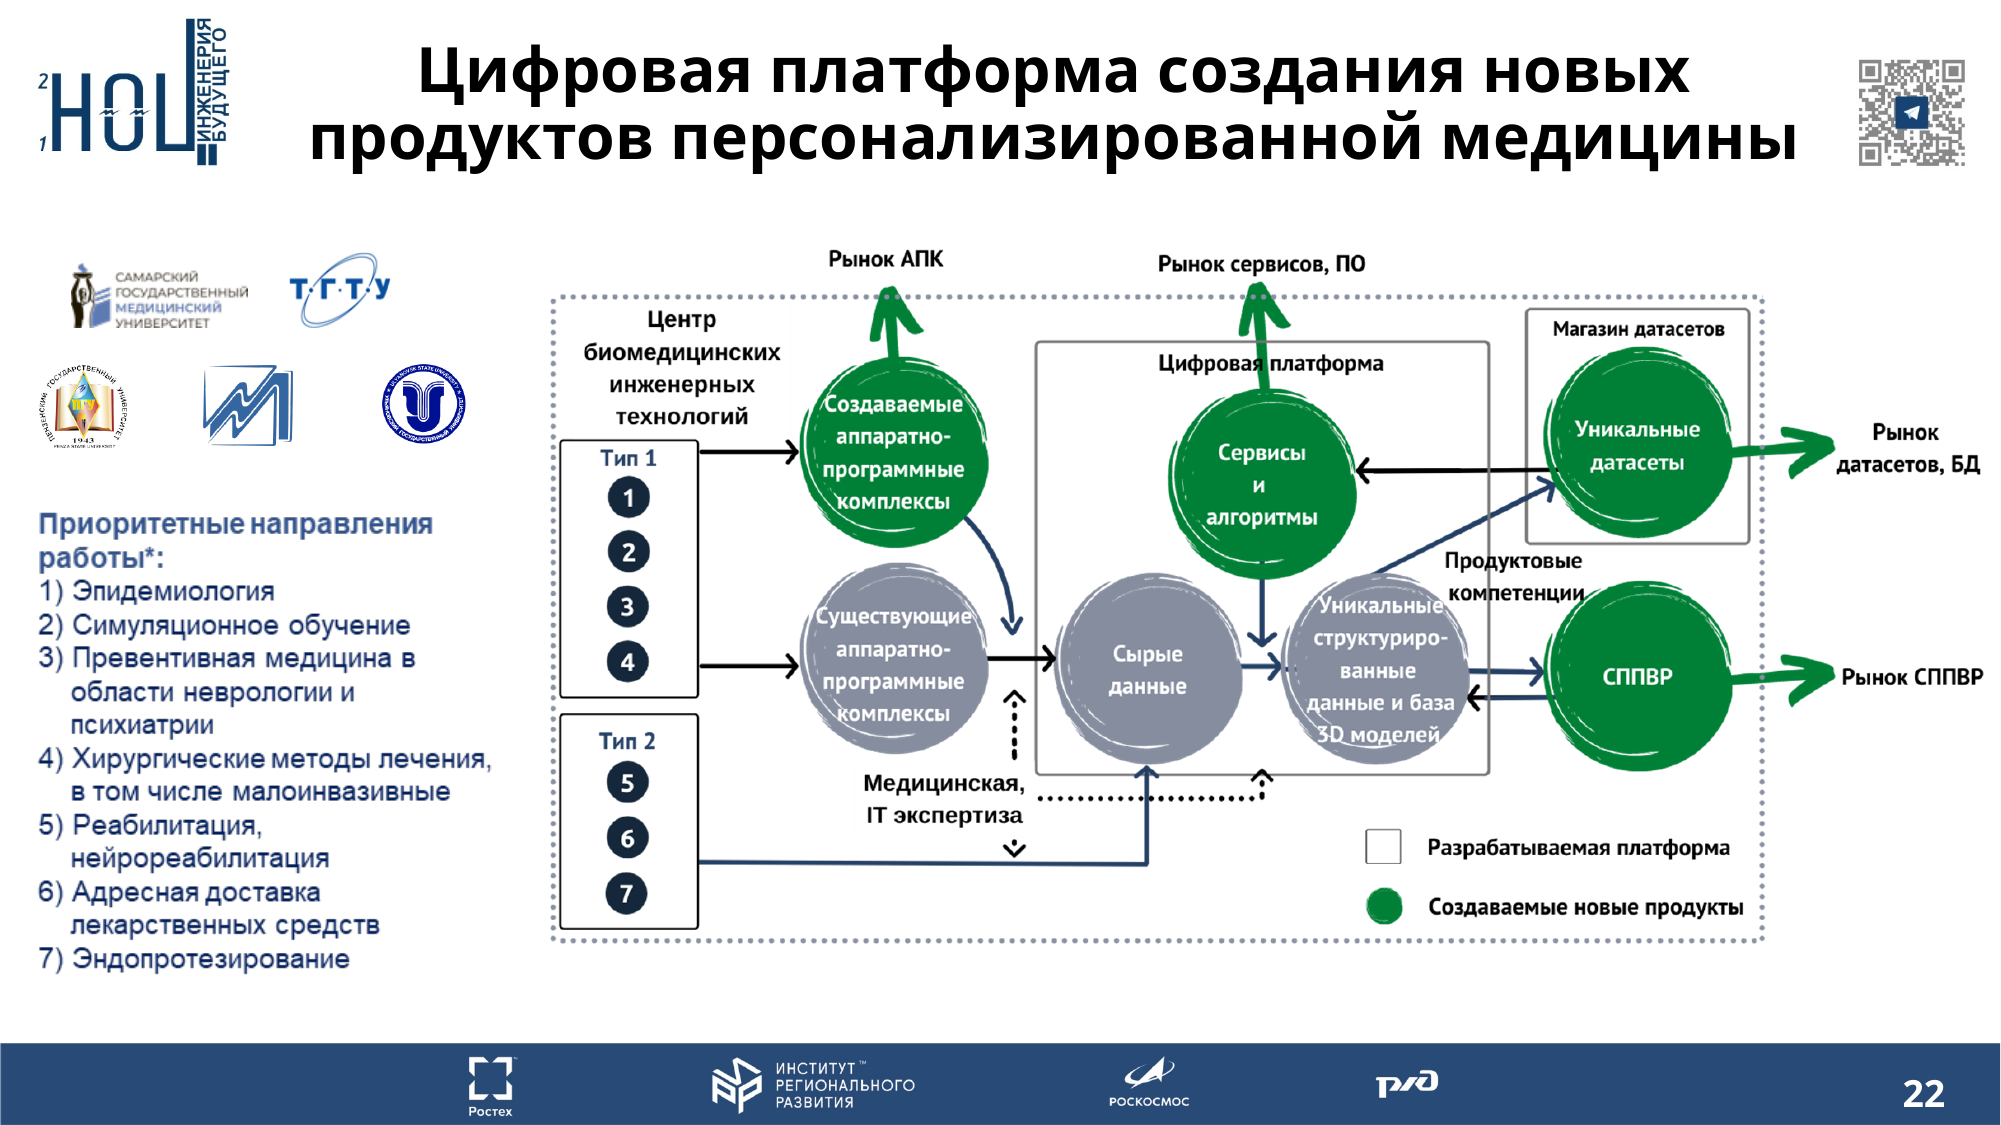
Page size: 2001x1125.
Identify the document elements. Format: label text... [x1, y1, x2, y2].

slide_number 22 [1792, 1065, 1961, 1125]
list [542, 201, 2000, 948]
text_box Цифровая платформа создания новых продуктов персонализированной медицины [288, 31, 1821, 181]
picture [0, 0, 2001, 1125]
